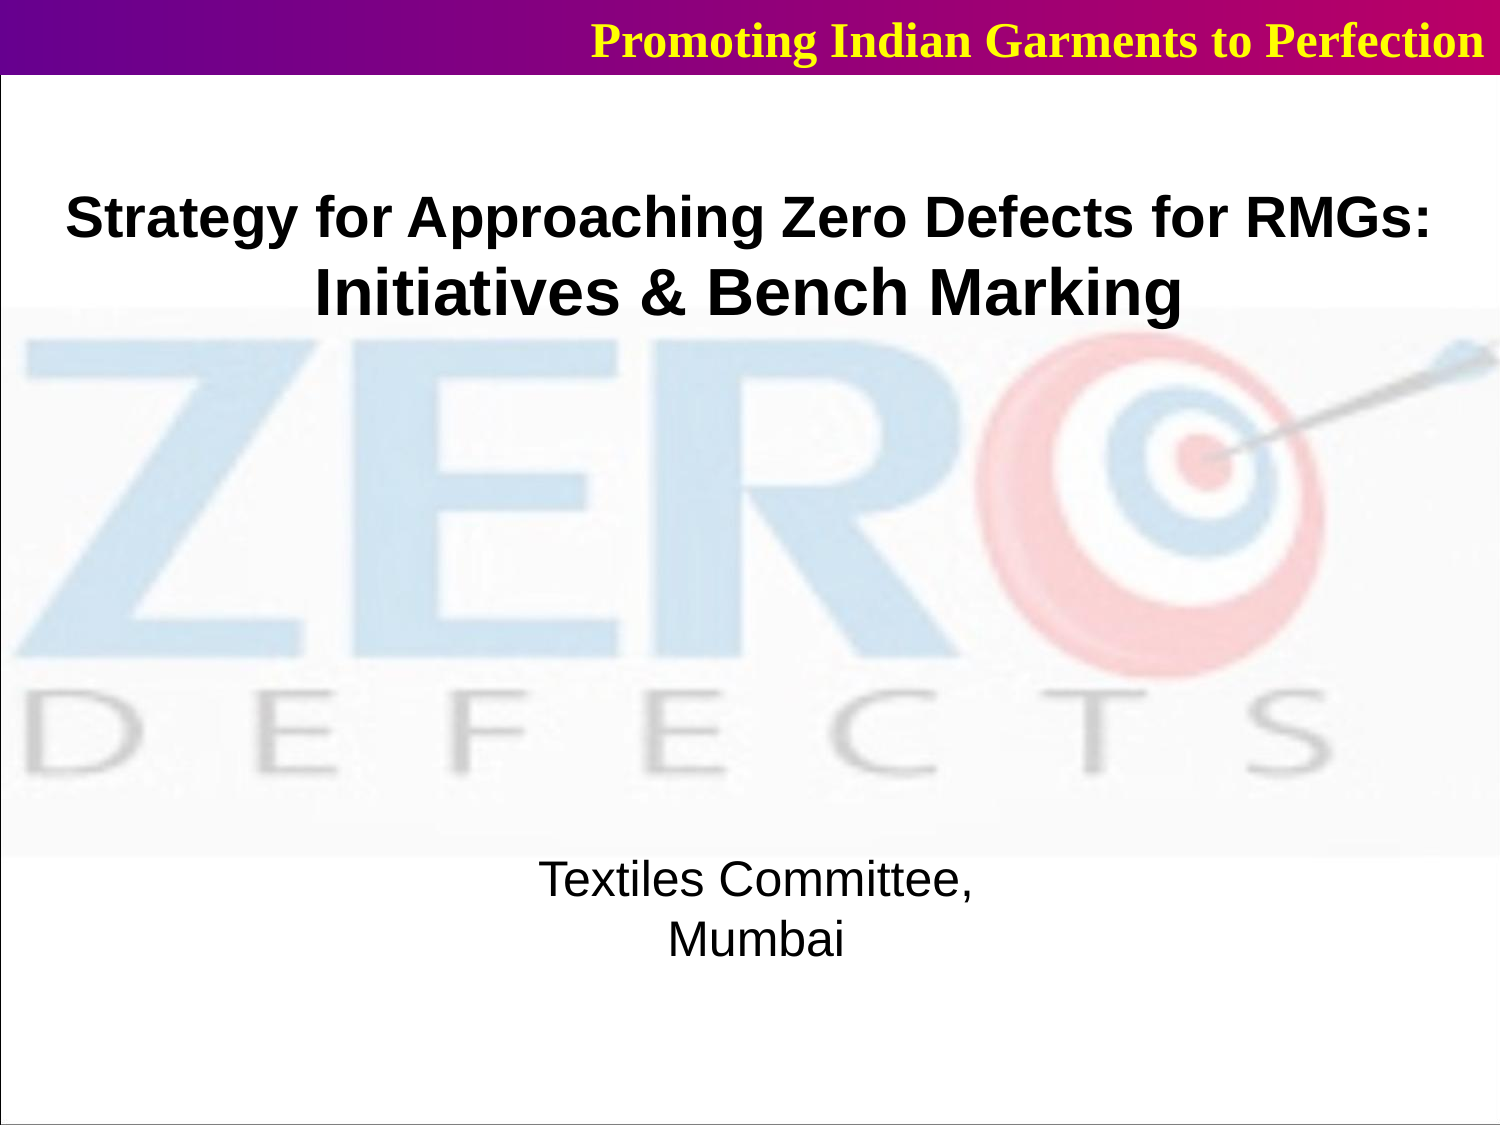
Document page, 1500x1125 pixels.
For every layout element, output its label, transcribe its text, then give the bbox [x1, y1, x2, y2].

text_box Promoting Indian Garments to Perfection [0, 0, 1500, 75]
picture [0, 451, 1500, 1125]
title Strategy for Approaching Zero Defects for RMGs: Initiatives & Bench Marking [0, 75, 1500, 451]
text_box Textiles Committee, Mumbai [487, 838, 1025, 974]
